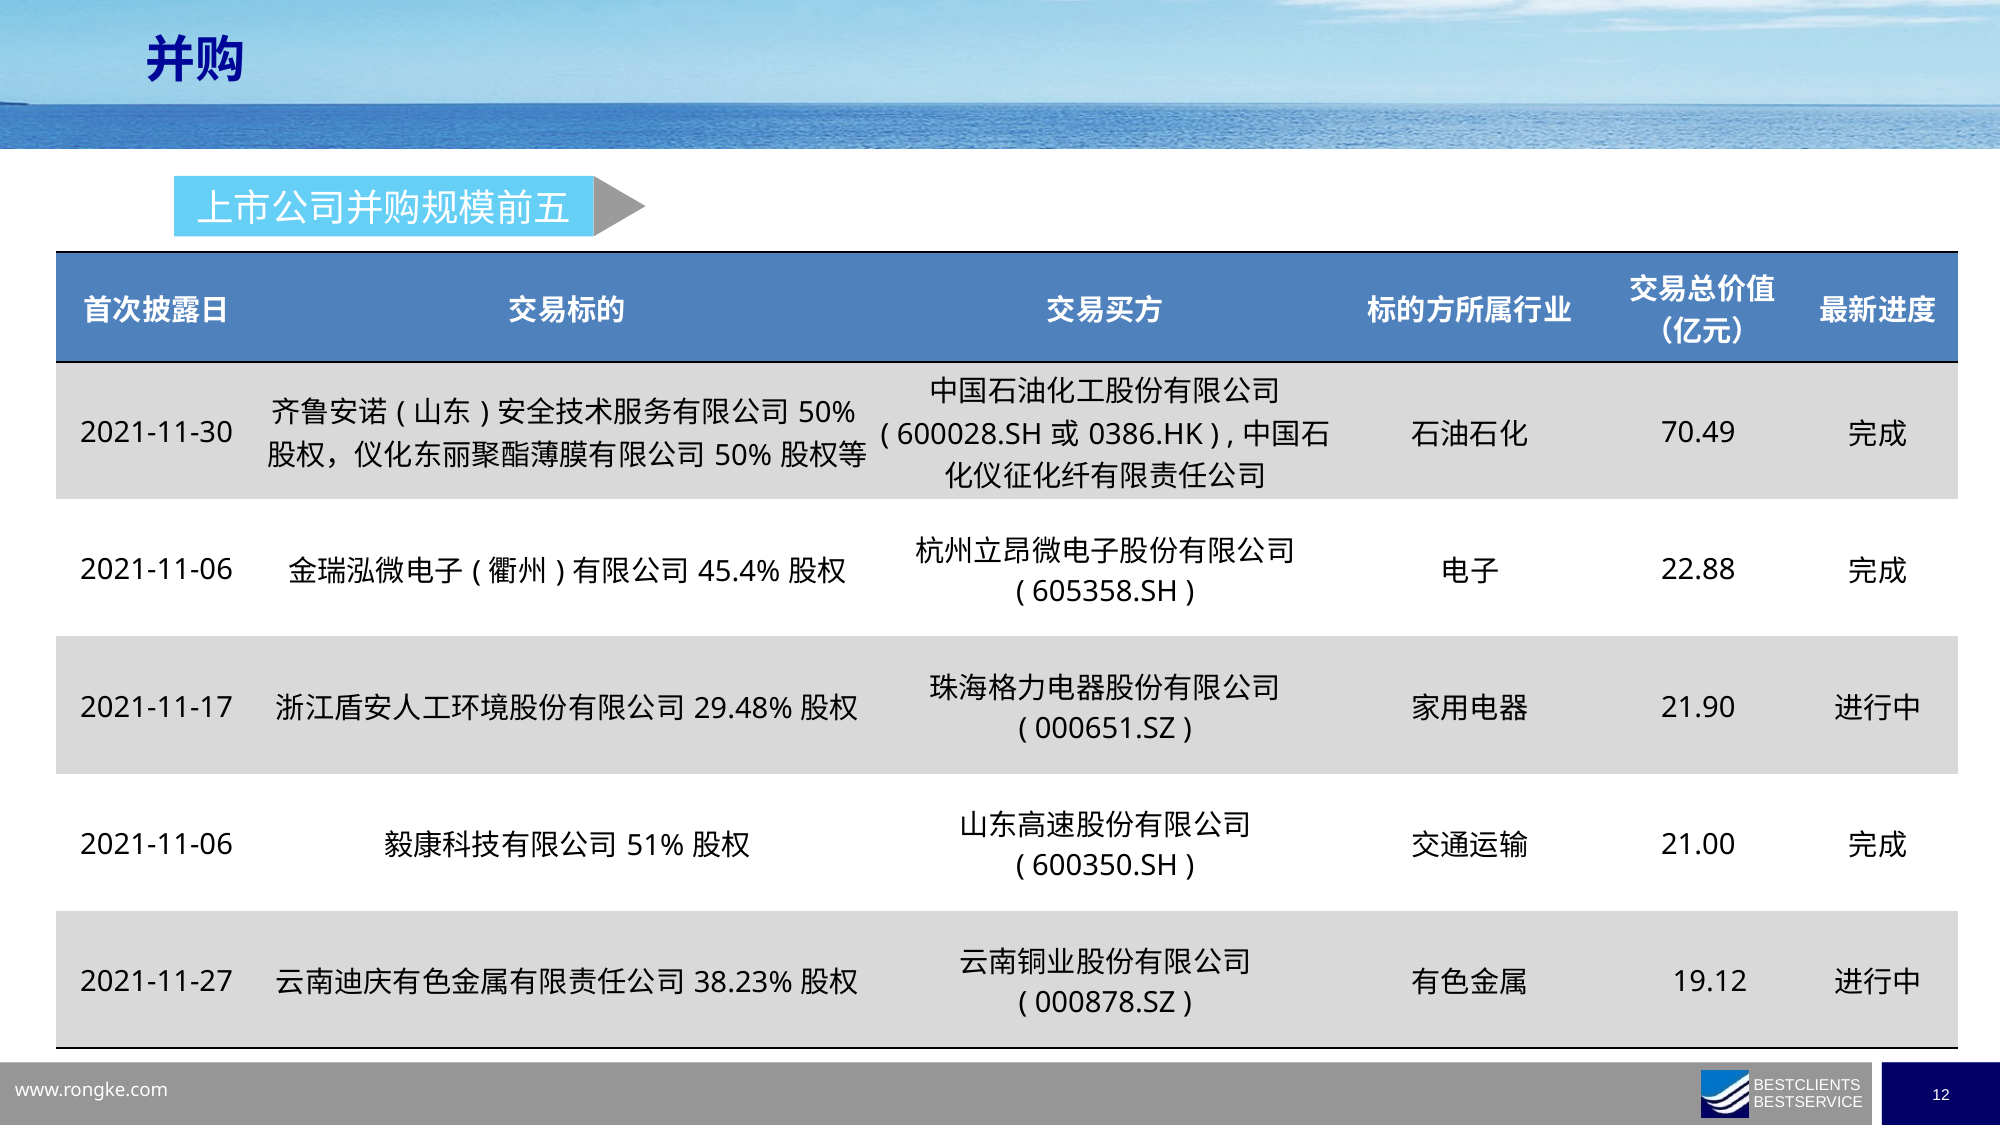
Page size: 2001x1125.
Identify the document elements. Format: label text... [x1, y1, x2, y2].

table_cell 浙江盾安人工环境股份有限公司29.48%股权 [257, 636, 878, 774]
table_cell 进行中 [1798, 911, 1958, 1047]
table_cell 毅康科技有限公司51%股权 [257, 774, 878, 911]
table_cell 完成 [1798, 363, 1958, 499]
table_cell 中国石油化工股份有限公司 ( 600028.SH或0386.HK ) ,中国石化仪征化纤有限责任公司 [878, 363, 1333, 499]
table_cell 有色金属 [1333, 911, 1607, 1047]
table_cell 金瑞泓微电子(衢州)有限公司45.4%股权 [257, 499, 878, 636]
table_header 交易总价值 （亿元） [1607, 253, 1798, 361]
table_header 最新进度 [1798, 253, 1958, 361]
picture [0, 0, 2000, 149]
table_cell 家用电器 [1333, 636, 1607, 774]
table_cell 22.88 [1607, 499, 1798, 636]
table_cell 21.90 [1607, 636, 1798, 774]
picture [1701, 1070, 1749, 1118]
table_cell 完成 [1798, 774, 1958, 911]
table_header 标的方所属行业 [1333, 253, 1607, 361]
text_box 并购 [130, 26, 1481, 131]
table_cell 进行中 [1798, 636, 1958, 774]
table_cell 70.49 [1607, 363, 1798, 499]
table_cell 云南迪庆有色金属有限责任公司38.23%股权 [257, 911, 878, 1047]
table_cell 2021-11-06 [56, 774, 257, 911]
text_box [174, 175, 646, 237]
table_cell 珠海格力电器股份有限公司 ( 000651.SZ ) [878, 636, 1333, 774]
table_cell 完成 [1798, 499, 1958, 636]
table_cell 19.12 [1607, 911, 1798, 1047]
table_cell 交通运输 [1333, 774, 1607, 911]
table_cell 2021-11-27 [56, 911, 257, 1047]
table_header 交易标的 [257, 253, 878, 361]
table_cell 齐鲁安诺(山东)安全技术服务有限公司50%股权，仪化东丽聚酯薄膜有限公司50%股权等 [257, 363, 878, 499]
table_header 首次披露日 [56, 253, 257, 361]
table_cell 石油石化 [1333, 363, 1607, 499]
table_cell 2021-11-17 [56, 636, 257, 774]
table_cell 杭州立昂微电子股份有限公司 ( 605358.SH ) [878, 499, 1333, 636]
table_cell 云南铜业股份有限公司 ( 000878.SZ ) [878, 911, 1333, 1047]
table_header 交易买方 [878, 253, 1333, 361]
table_cell 2021-11-30 [56, 363, 257, 499]
table_cell 电子 [1333, 499, 1607, 636]
table_cell 2021-11-06 [56, 499, 257, 636]
table_cell 21.00 [1607, 774, 1798, 911]
table_cell 山东高速股份有限公司 ( 600350.SH ) [878, 774, 1333, 911]
